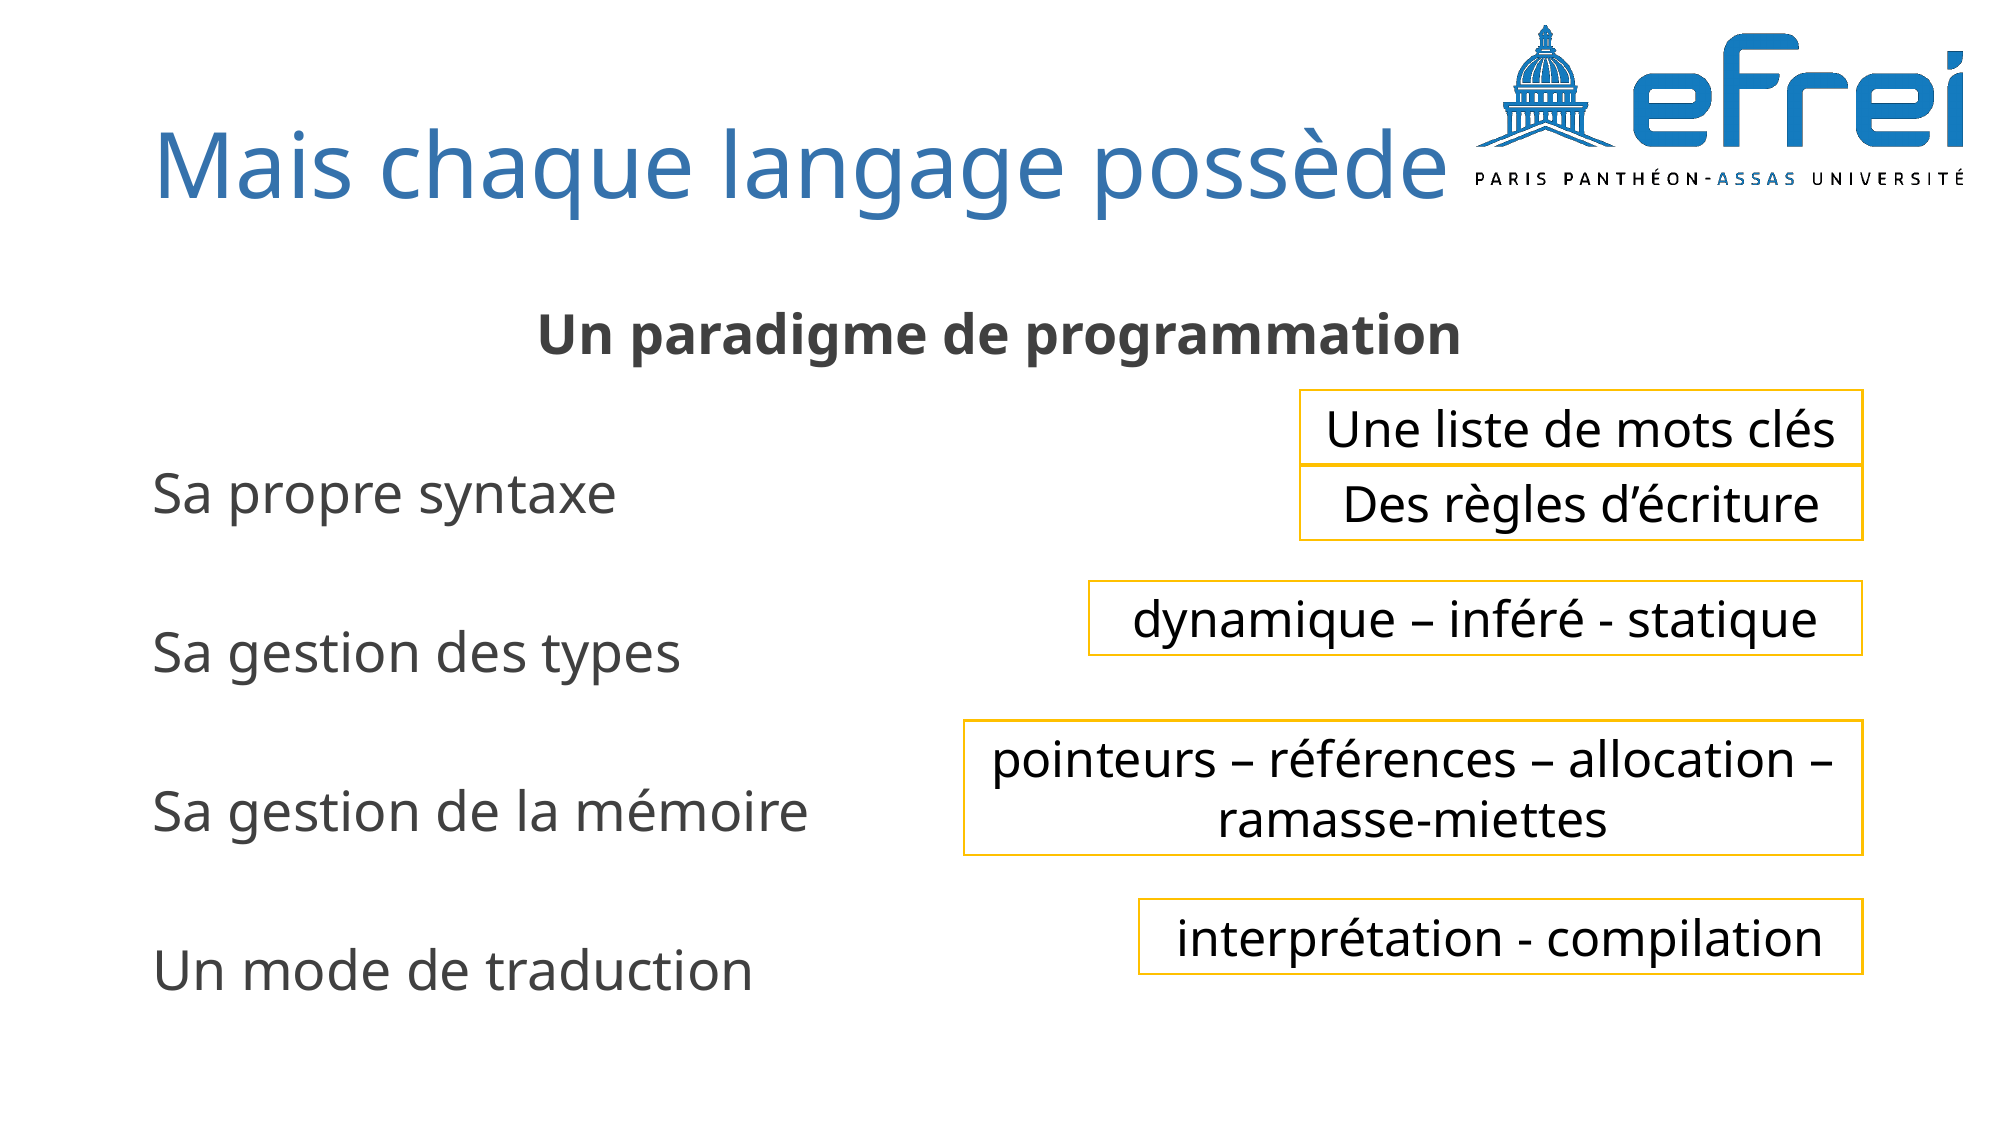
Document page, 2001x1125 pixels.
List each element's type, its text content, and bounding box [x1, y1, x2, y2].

text_box Des règles d’écriture [1299, 464, 1864, 541]
text_box interprétation - compilation [1138, 898, 1864, 975]
picture [1476, 25, 1963, 185]
list Un paradigme de programmation Sa propre syntaxe Sa gestion des types Sa gestion de la mémoire Un mode de traduction [137, 299, 1863, 1014]
title Mais chaque langage possède [137, 59, 1863, 278]
text_box Une liste de mots clés [1299, 389, 1864, 464]
text_box pointeurs – références – allocation – ramasse-miettes [963, 719, 1864, 856]
text_box dynamique – inféré - statique [1088, 580, 1863, 656]
